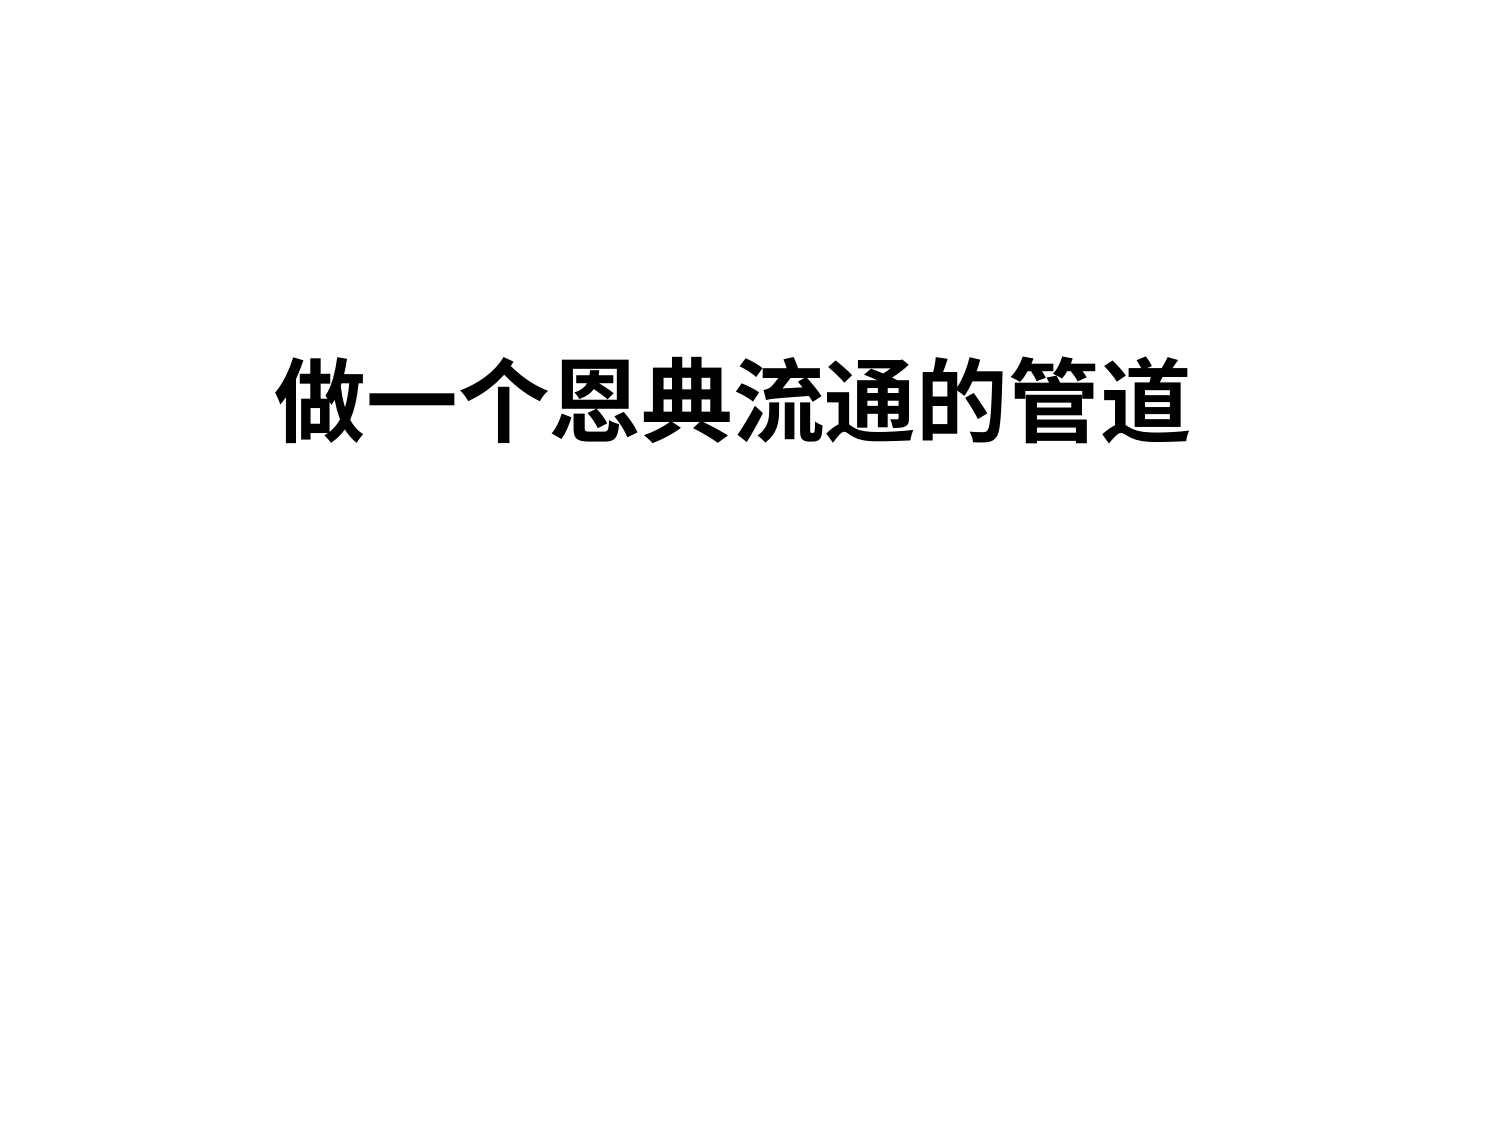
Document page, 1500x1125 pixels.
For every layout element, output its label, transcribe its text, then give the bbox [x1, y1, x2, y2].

title 做一个恩典流通的管道 [58, 304, 1409, 493]
